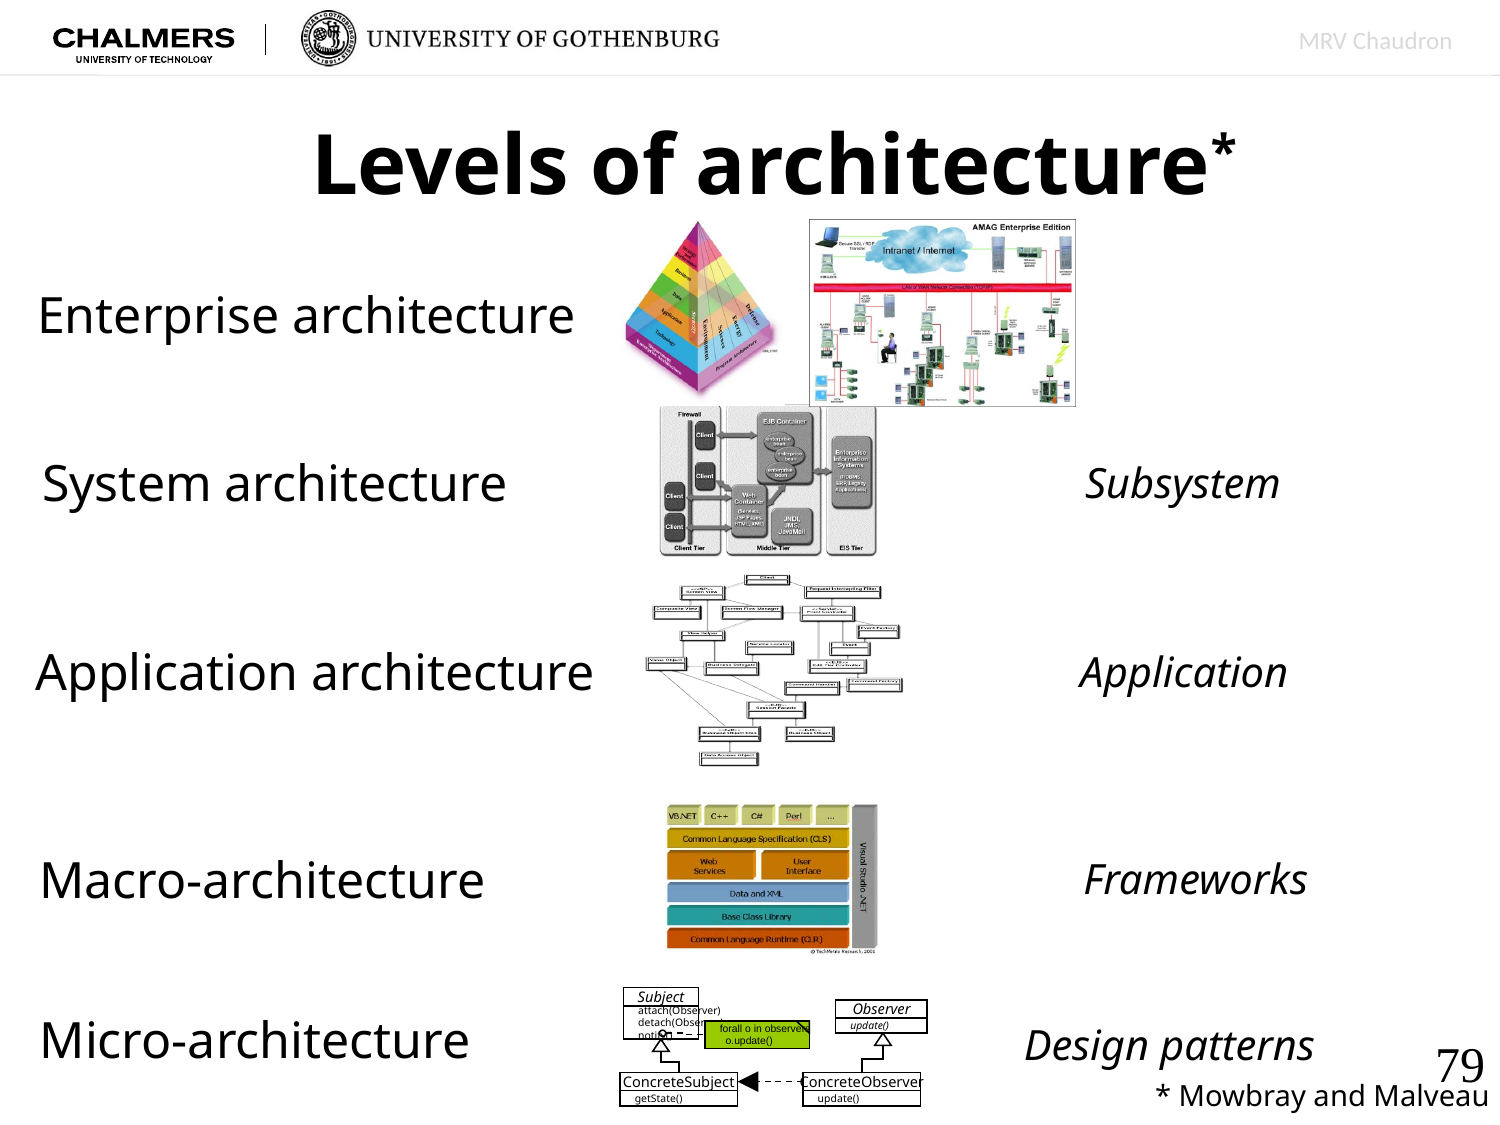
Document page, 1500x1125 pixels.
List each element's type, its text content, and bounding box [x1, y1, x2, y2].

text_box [40, 987, 1330, 1107]
text_box * Mowbray and Malveau [1140, 1070, 1500, 1120]
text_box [40, 396, 1298, 567]
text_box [40, 802, 1323, 955]
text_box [40, 569, 1301, 772]
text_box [40, 219, 1077, 408]
picture [301, 10, 720, 67]
title Levels of architecture* [136, 101, 1412, 220]
slide_number 79 [1335, 1025, 1500, 1070]
